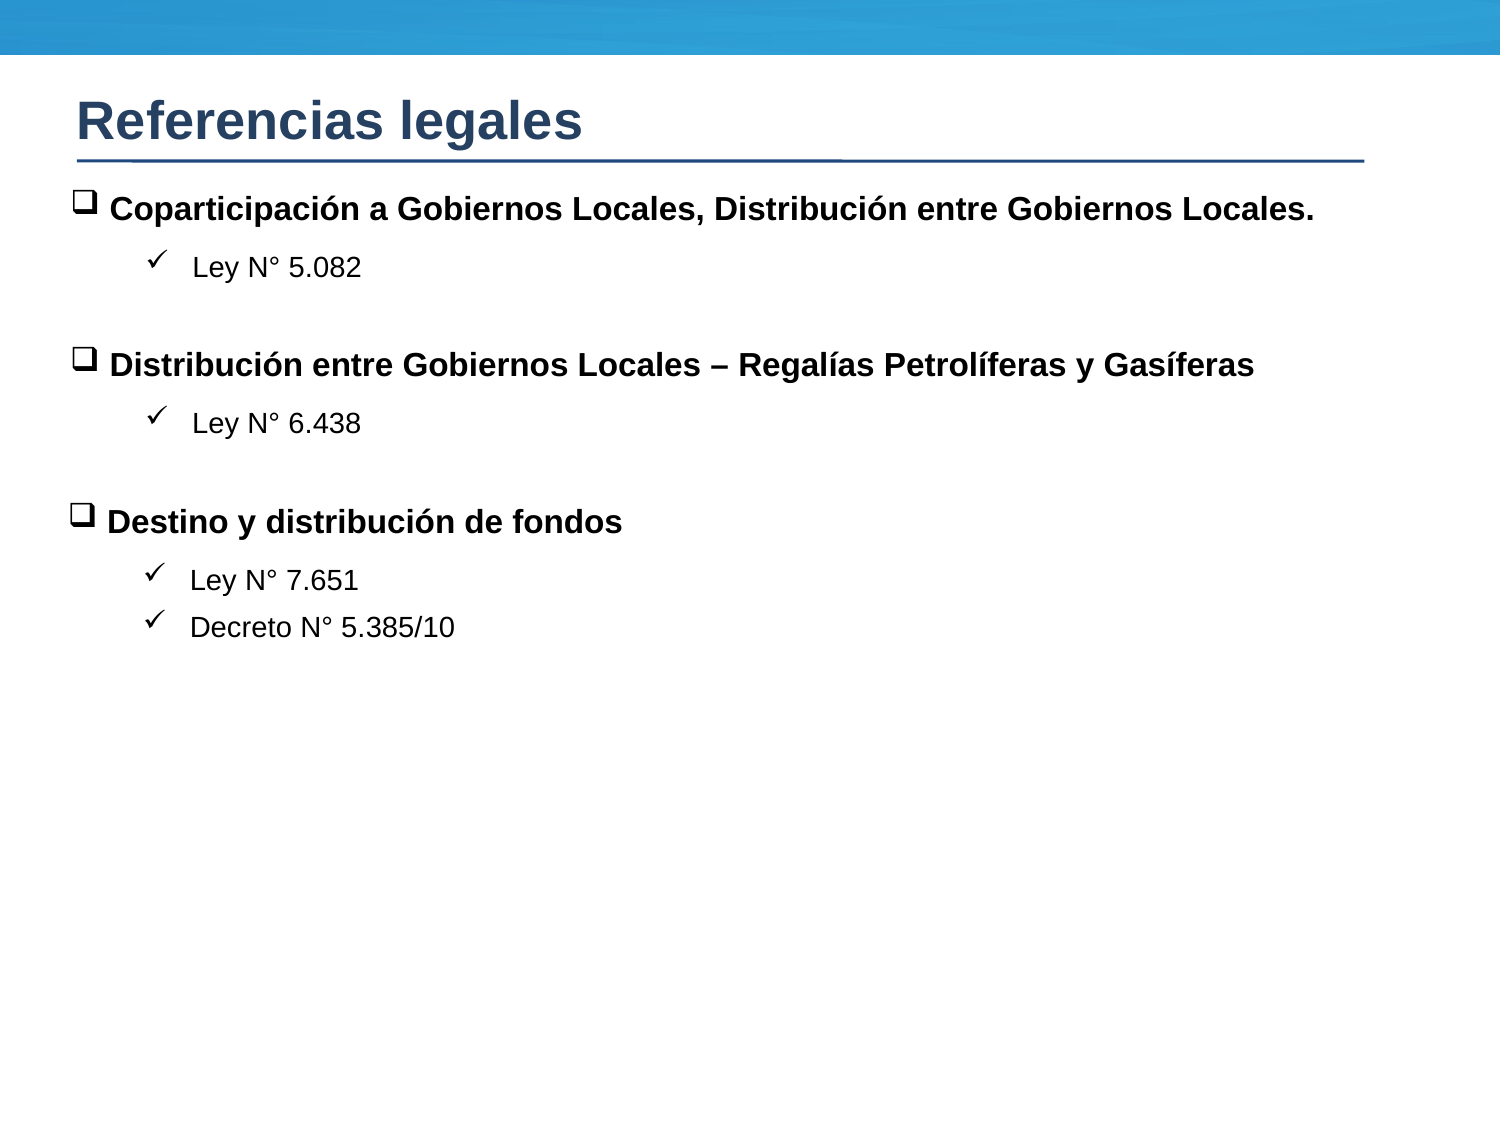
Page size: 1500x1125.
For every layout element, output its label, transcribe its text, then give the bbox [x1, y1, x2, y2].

text_box Referencias legales [62, 78, 1385, 158]
text_box Destino y distribución de fondos Ley N° 7.651 Decreto N° 5.385/10 [53, 492, 1400, 657]
picture [0, 0, 1500, 55]
text_box Distribución entre Gobiernos Locales – Regalías Petrolíferas y Gasíferas Ley N° 6.438 [55, 336, 1403, 477]
text_box Coparticipación a Gobiernos Locales, Distribución entre Gobiernos Locales. Ley N° 5.082 [55, 179, 1403, 321]
